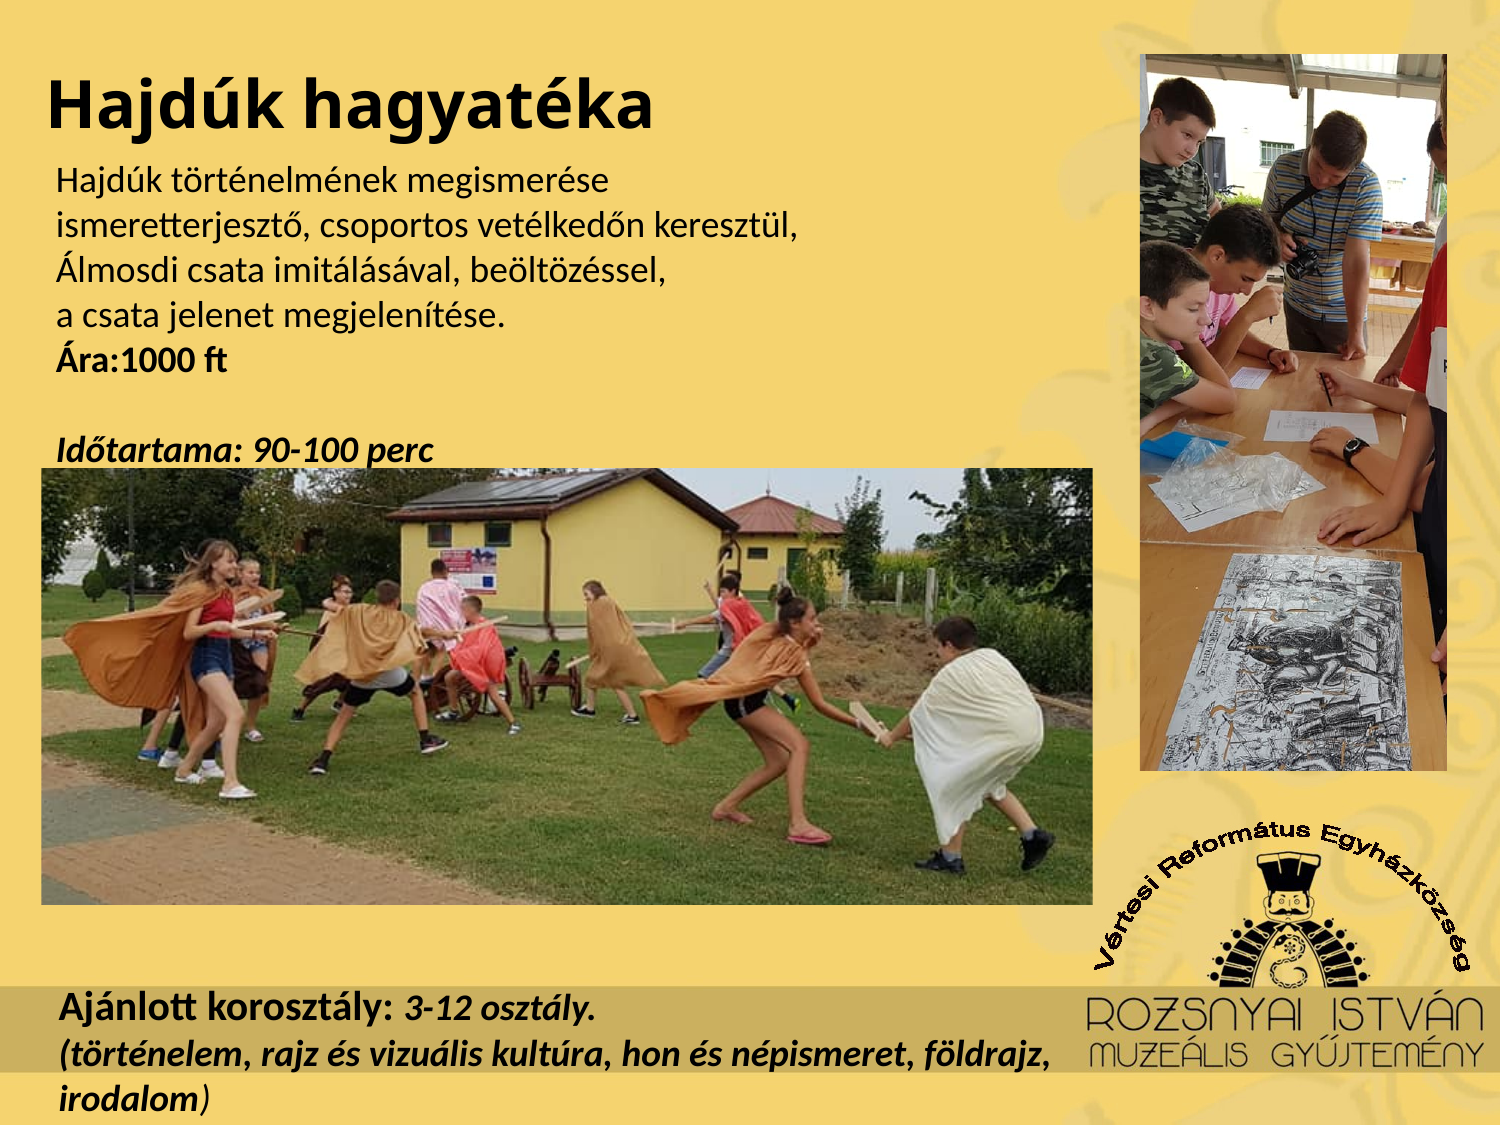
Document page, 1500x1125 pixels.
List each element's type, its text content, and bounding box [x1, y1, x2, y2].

text_box Hajdúk történelmének megismerése ismeretterjesztő, csoportos vetélkedőn keresztül, Álmosdi csata imitálásával, beöltözéssel, a csata jelenet megjelenítése. Ára:1000 ft Időtartama: 90-100 perc [41, 147, 869, 466]
text_box Ajánlott korosztály: 3-12 osztály. (történelem, rajz és vizuális kultúra, hon és népismeret, földrajz, irodalom) [43, 971, 1072, 1125]
picture [0, 0, 1500, 1125]
text_box Hajdúk hagyatéka [30, 54, 672, 150]
